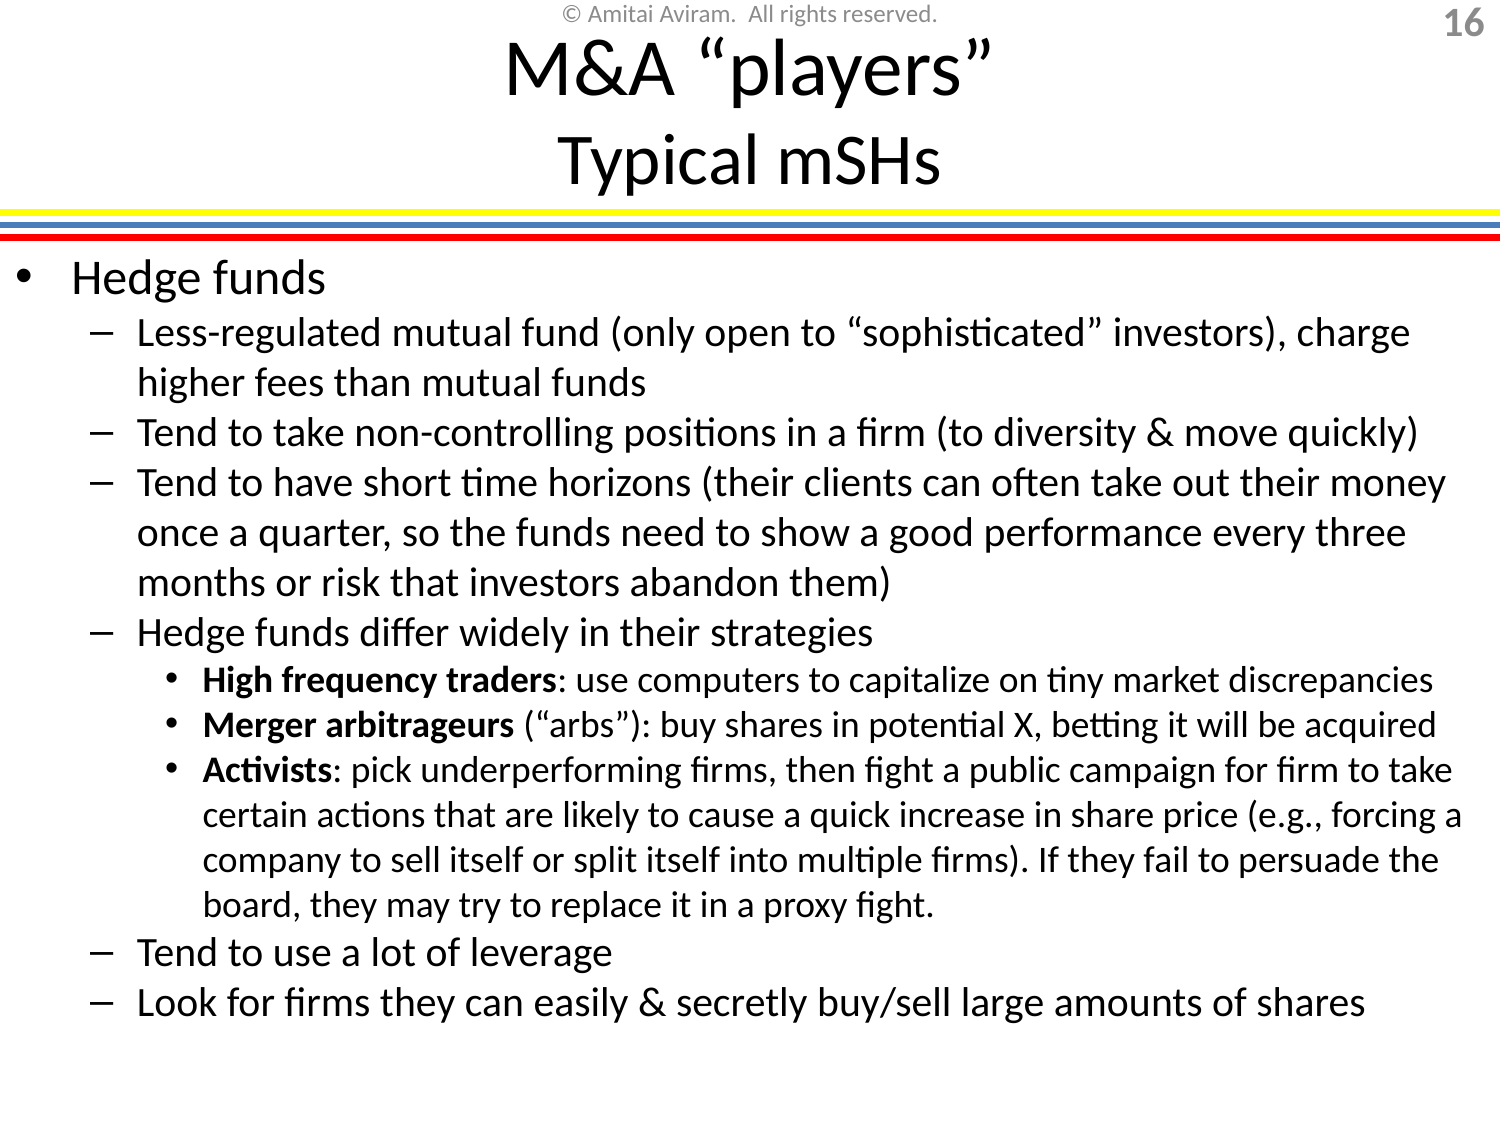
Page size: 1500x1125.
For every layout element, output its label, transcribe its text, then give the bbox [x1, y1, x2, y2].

list Hedge funds Less-regulated mutual fund (only open to “sophisticated” investors), charge higher fees than mutual funds Tend to take non-controlling positions in a firm (to diversity & move quickly) Tend to have short time horizons (their clients can often take out their money once a quarter, so the funds need to show a good performance every three months or risk that investors abandon them) Hedge funds differ widely in their strategies High frequency traders: use computers to capitalize on tiny market discrepancies Merger arbitrageurs (“arbs”): buy shares in potential X, betting it will be acquired Activists: pick underperforming firms, then fight a public campaign for firm to take certain actions that are likely to cause a quick increase in share price (e.g., forcing a company to sell itself or split itself into multiple firms). If they fail to persuade the board, they may try to replace it in a proxy fight. Tend to use a lot of leverage Look for firms they can easily & secretly buy/sell large amounts of shares [0, 237, 1500, 1125]
title M&A “players” Typical mSHs [0, 0, 1500, 213]
